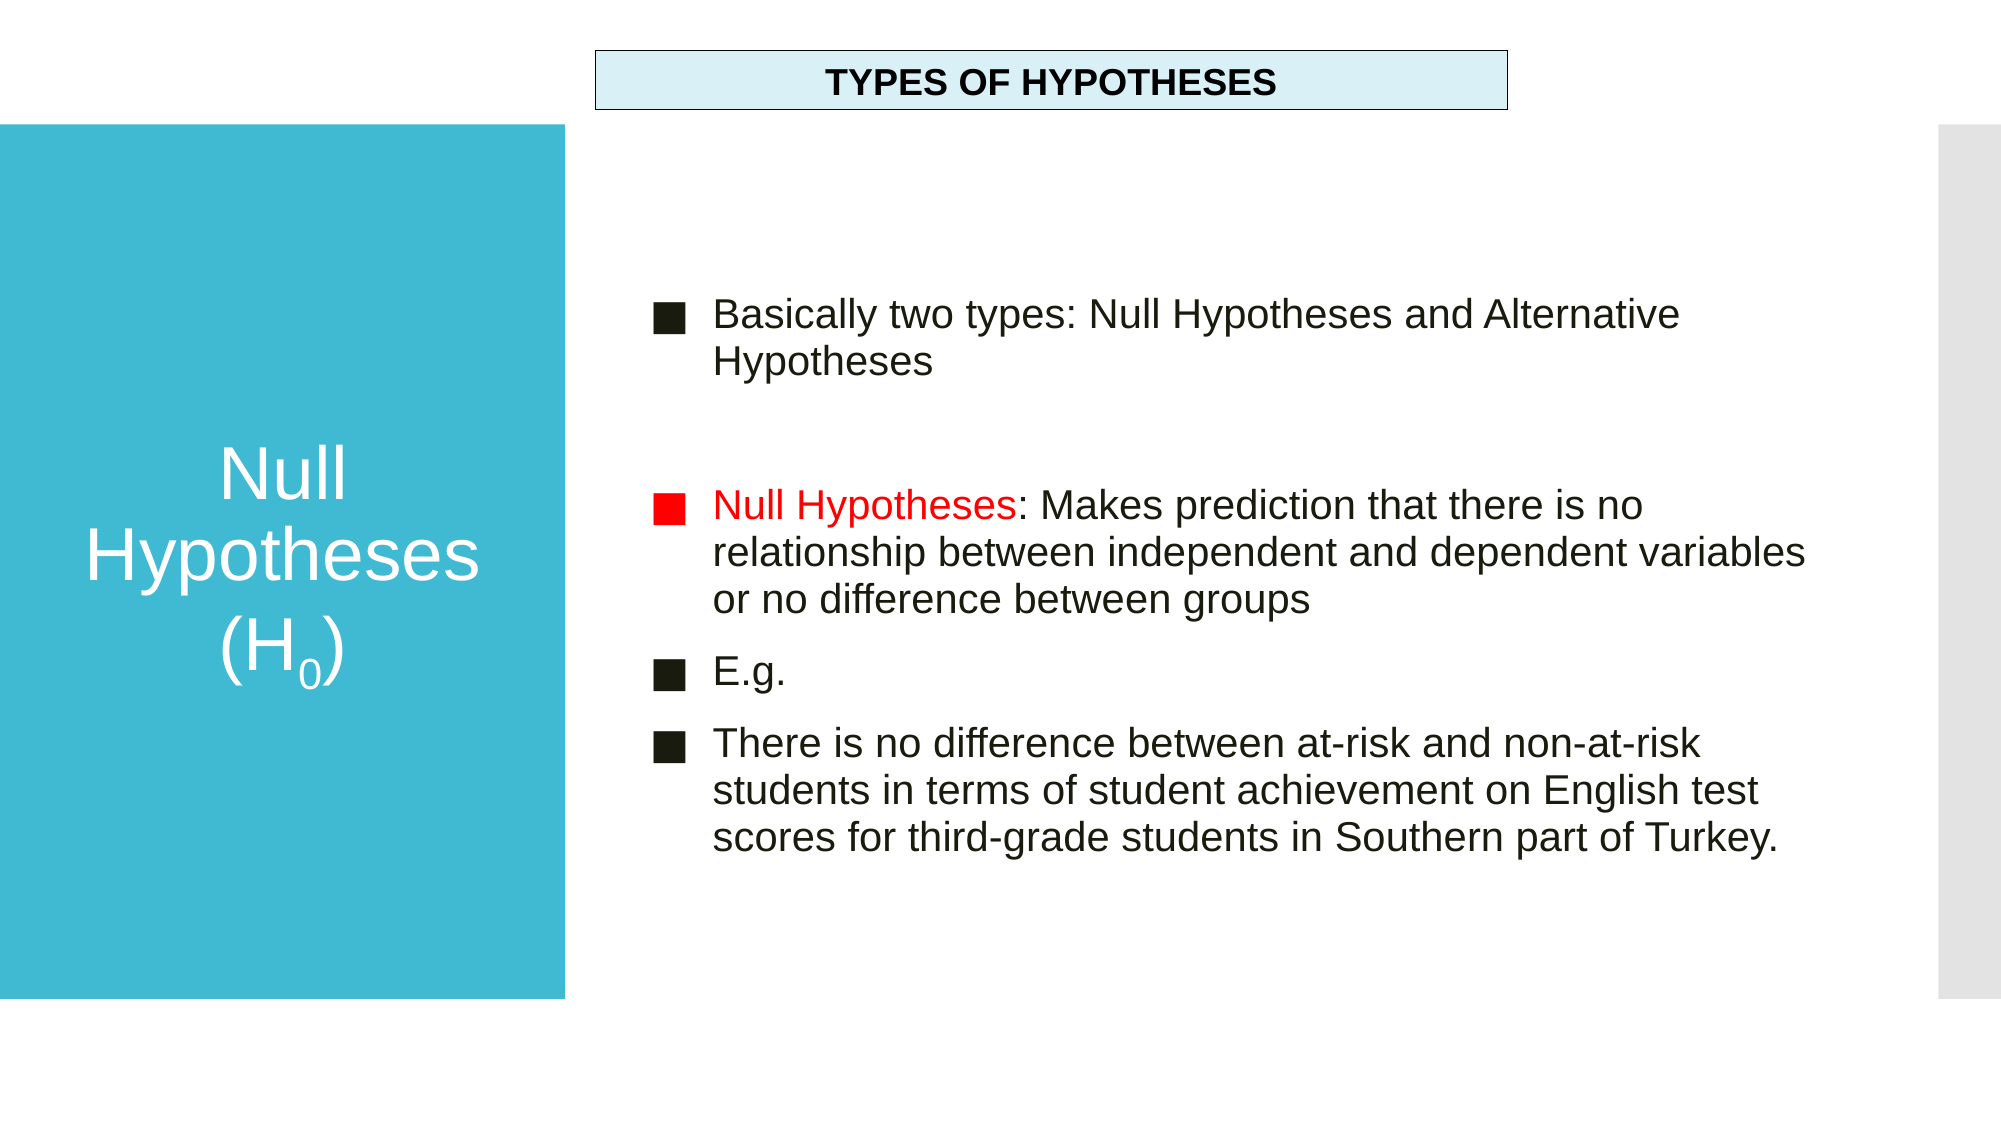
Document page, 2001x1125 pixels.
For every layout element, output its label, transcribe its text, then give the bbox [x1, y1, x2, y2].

text_box TYPES OF HYPOTHESES [595, 50, 1508, 110]
list Basically two types: Null Hypotheses and Alternative Hypotheses Null Hypotheses: Makes prediction that there is no relationship between independent and dependent variables or no difference between groups E.g. There is no difference between at-risk and non-at-risk students in terms of student achievement on English test scores for third-grade students in Southern part of Turkey. [634, 170, 1835, 982]
title Null Hypotheses (H0) [41, 184, 525, 940]
